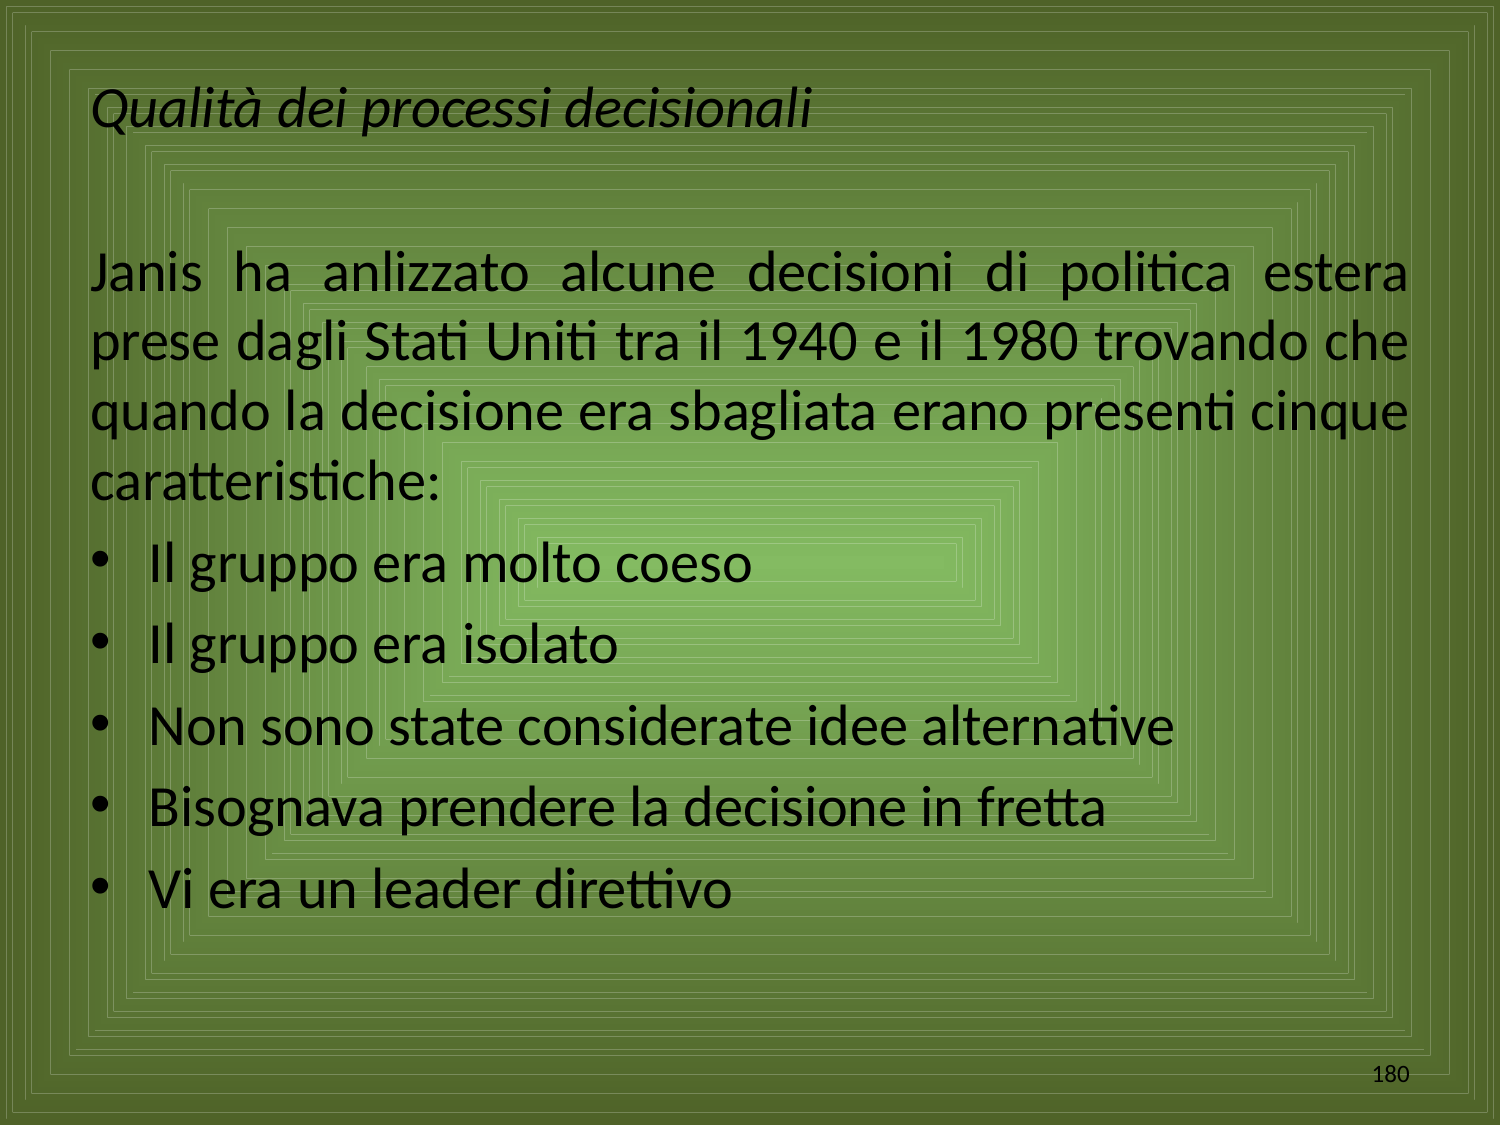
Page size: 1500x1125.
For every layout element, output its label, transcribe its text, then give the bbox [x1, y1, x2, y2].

slide_number 180 [1074, 1042, 1425, 1103]
list Qualità dei processi decisionali Janis ha anlizzato alcune decisioni di politica estera prese dagli Stati Uniti tra il 1940 e il 1980 trovando che quando la decisione era sbagliata erano presenti cinque caratteristiche: Il gruppo era molto coeso Il gruppo era isolato Non sono state considerate idee alternative Bisognava prendere la decisione in fretta Vi era un leader direttivo [75, 62, 1425, 990]
